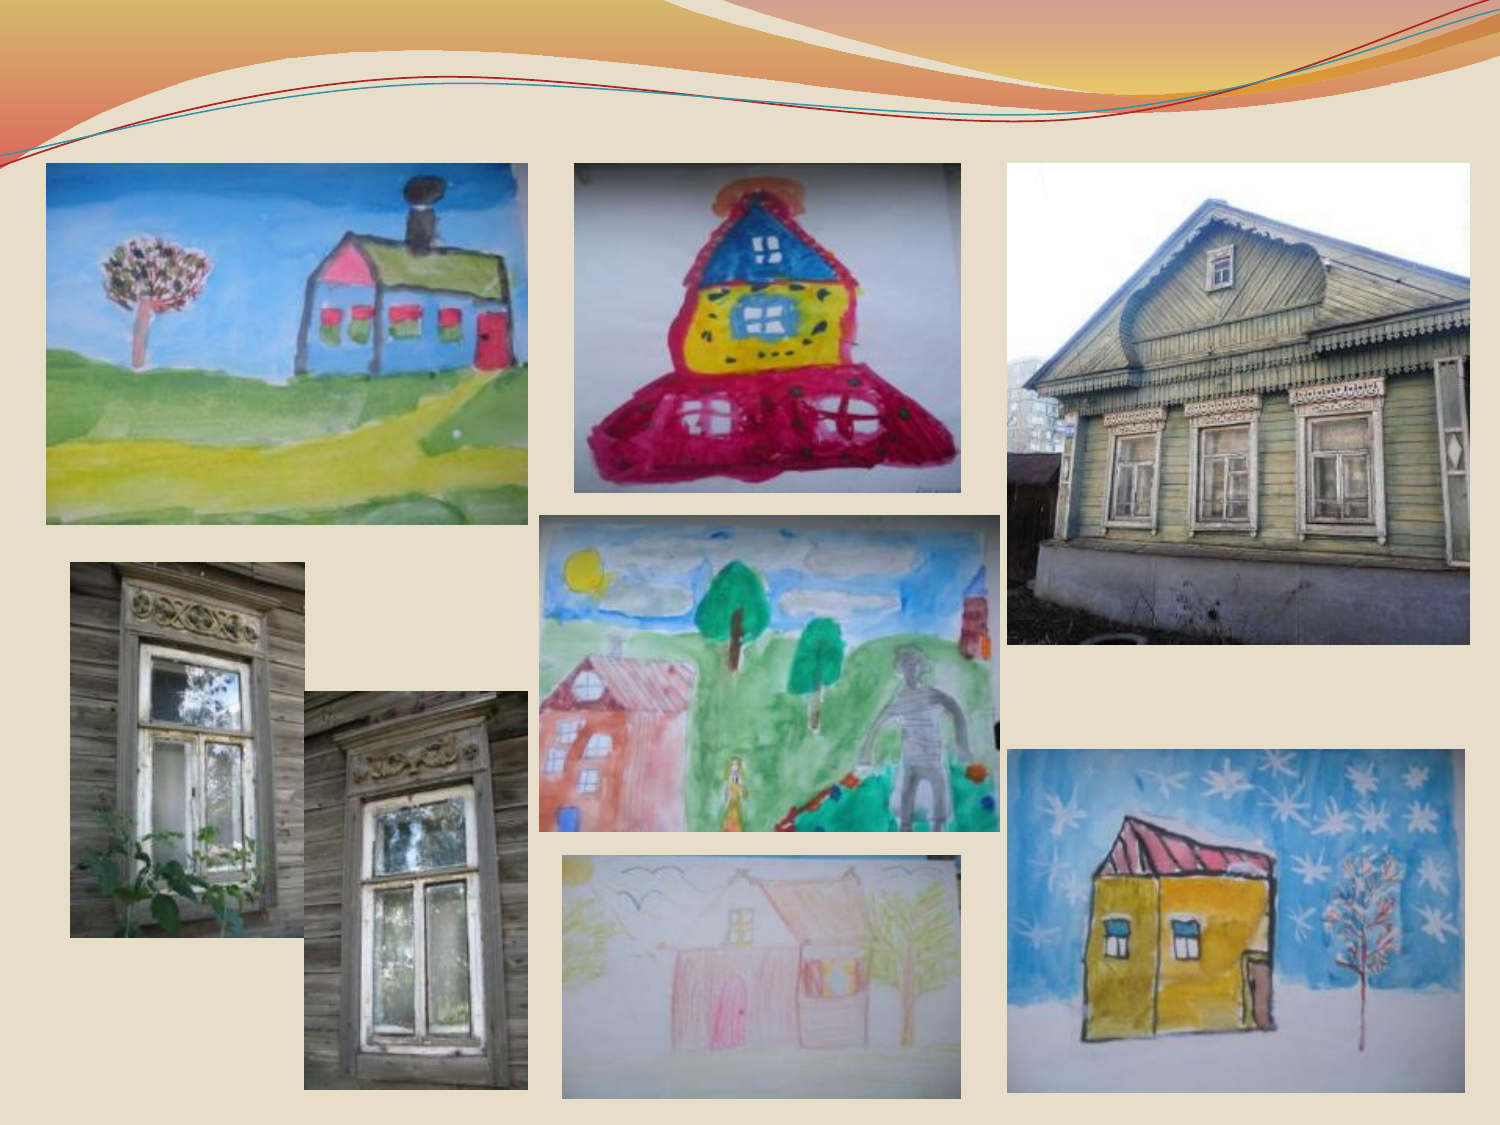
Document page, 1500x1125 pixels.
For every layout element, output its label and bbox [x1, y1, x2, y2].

picture [70, 562, 528, 1091]
picture [573, 163, 962, 493]
picture [538, 515, 1001, 832]
picture [1007, 749, 1466, 1093]
picture [46, 163, 528, 525]
picture [562, 855, 962, 1099]
picture [1007, 163, 1471, 645]
